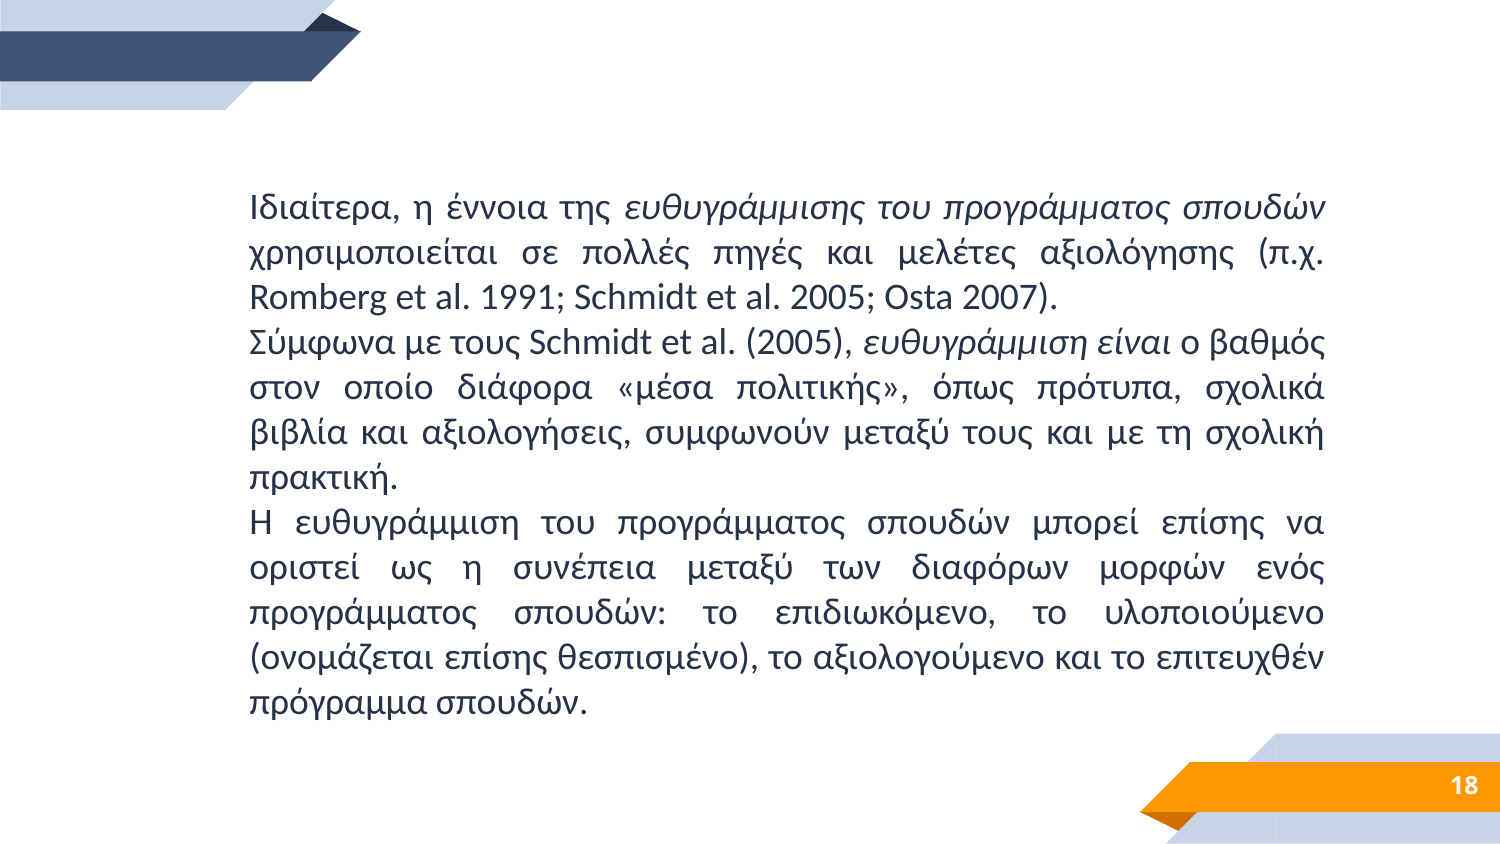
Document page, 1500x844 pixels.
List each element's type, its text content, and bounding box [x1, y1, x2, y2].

subtitle Ιδιαίτερα, η έννοια της ευθυγράμμισης του προγράμματος σπουδών χρησιμοποιείται σε πολλές πηγές και μελέτες αξιολόγησης (π.χ. Romberg et al. 1991; Schmidt et al. 2005; Osta 2007). Σύμφωνα με τους Schmidt et al. (2005), ευθυγράμμιση είναι ο βαθμός στον οποίο διάφορα «μέσα πολιτικής», όπως πρότυπα, σχολικά βιβλία και αξιολογήσεις, συμφωνούν μεταξύ τους και με τη σχολική πρακτική. Η ευθυγράμμιση του προγράμματος σπουδών μπορεί επίσης να οριστεί ως η συνέπεια μεταξύ των διαφόρων μορφών ενός προγράμματος σπουδών: το επιδιωκόμενο, το υλοποιούμενο (ονομάζεται επίσης θεσπισμένο), το αξιολογούμενο και το επιτευχθέν πρόγραμμα σπουδών. [159, 281, 1341, 623]
slide_number 18 [1249, 760, 1494, 813]
